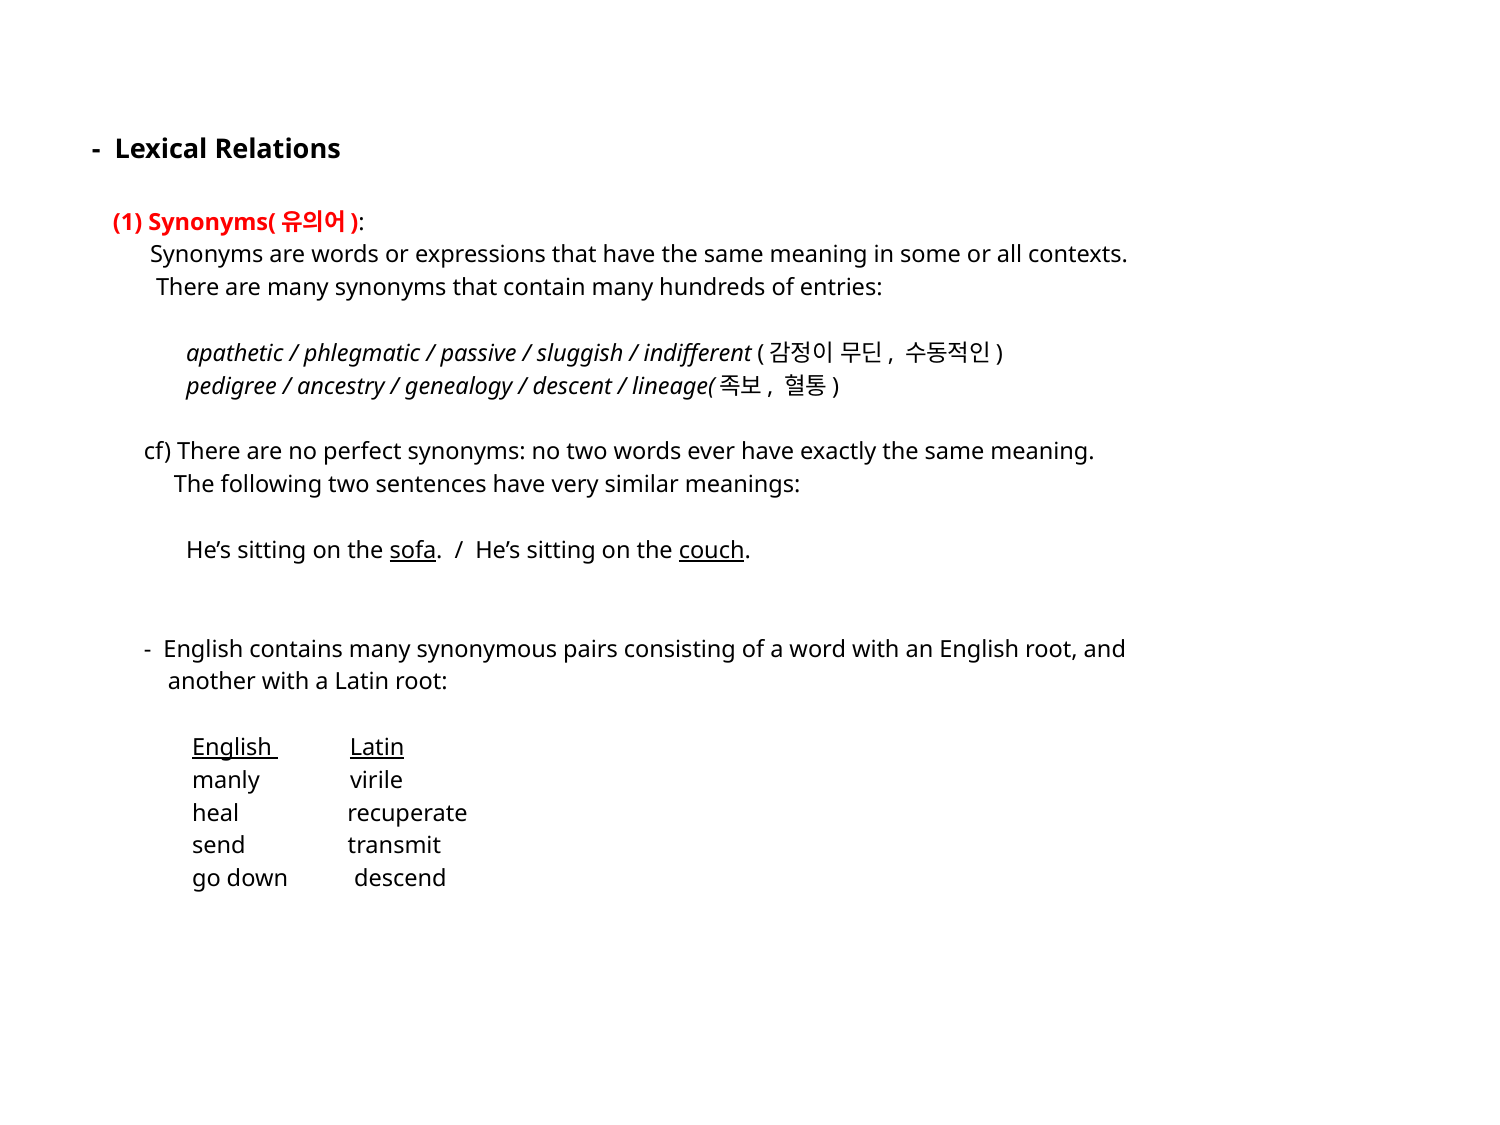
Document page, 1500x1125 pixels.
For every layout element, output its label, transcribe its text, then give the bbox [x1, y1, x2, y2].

title - Lexical Relations [70, 117, 1421, 178]
list (1) Synonyms(유의어): Synonyms are words or expressions that have the same meaning in some or all contexts. There are many synonyms that contain many hundreds of entries: apathetic / phlegmatic / passive / sluggish / indifferent (감정이 무딘, 수동적인) pedigree / ancestry / genealogy / descent / lineage(족보, 혈통) cf) There are no perfect synonyms: no two words ever have exactly the same meaning. The following two sentences have very similar meanings: He’s sitting on the sofa. / He’s sitting on the couch. - English contains many synonymous pairs consisting of a word with an English root, and another with a Latin root: English Latin manly virile heal recuperate send transmit go down descend [75, 199, 1425, 997]
